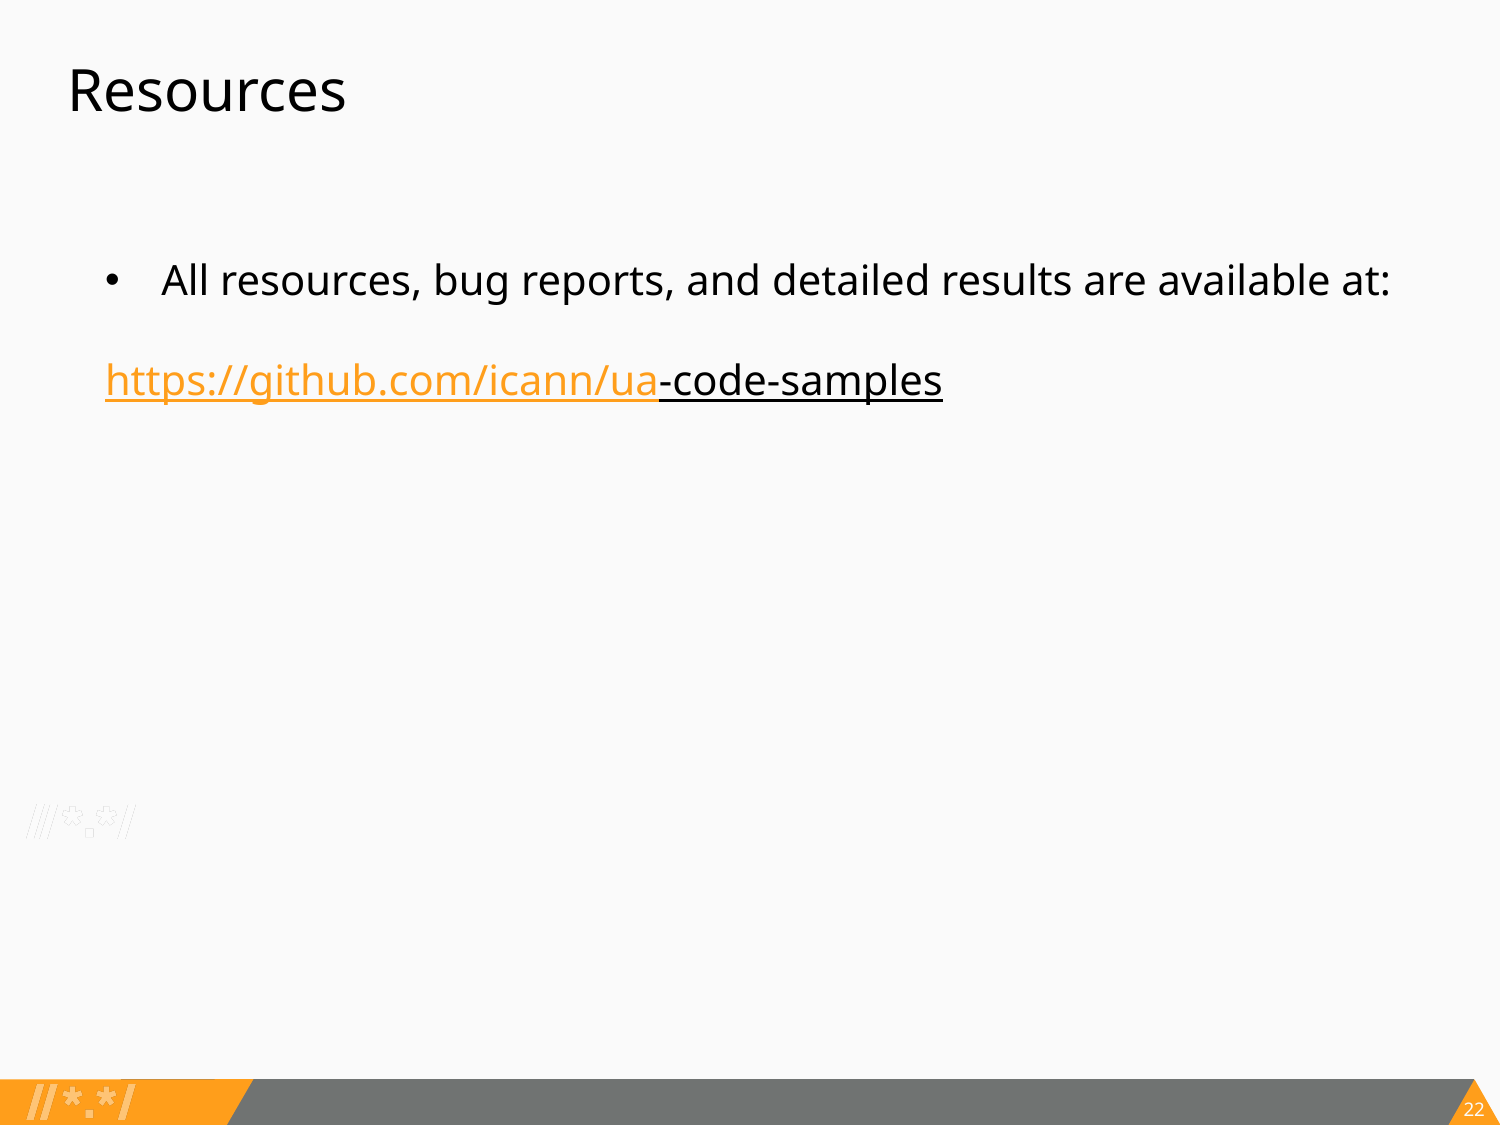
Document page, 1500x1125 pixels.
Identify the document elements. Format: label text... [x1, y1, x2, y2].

text_box All resources, bug reports, and detailed results are available at: https://github.com/icann/ua-code-samples [90, 246, 1439, 669]
list [52, 216, 1439, 975]
title Resources [52, 45, 1439, 216]
